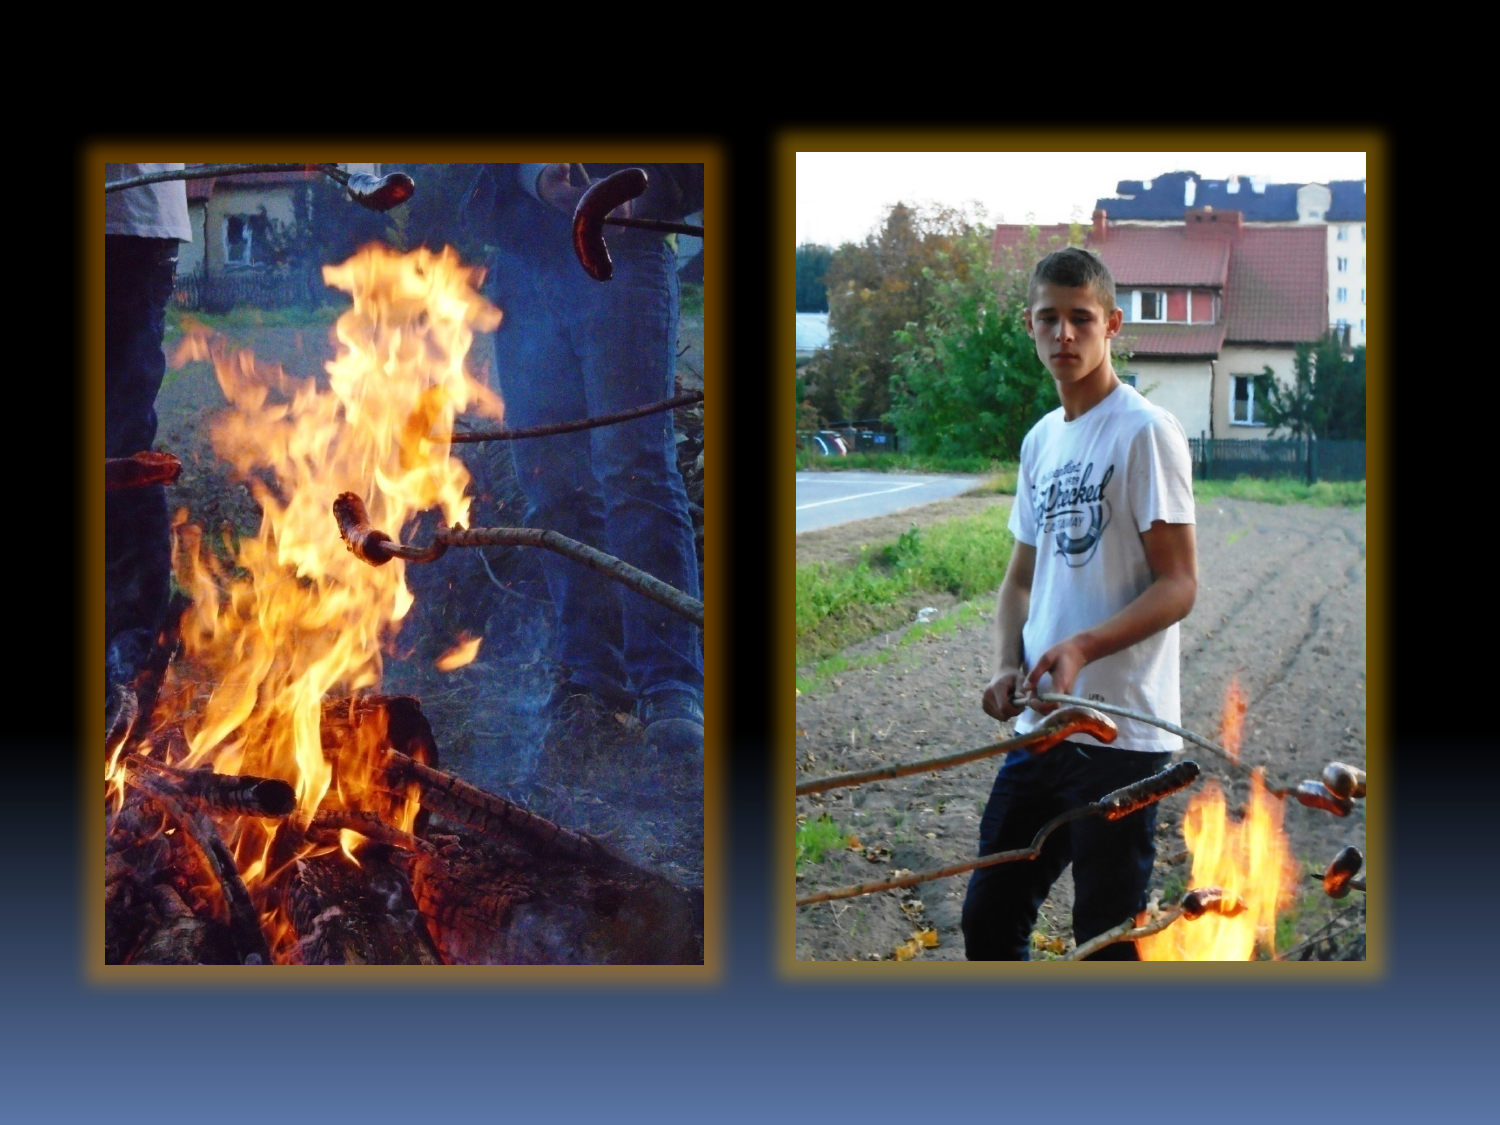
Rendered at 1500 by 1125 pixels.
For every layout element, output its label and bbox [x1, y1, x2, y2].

list [796, 151, 1366, 962]
list [104, 163, 704, 966]
